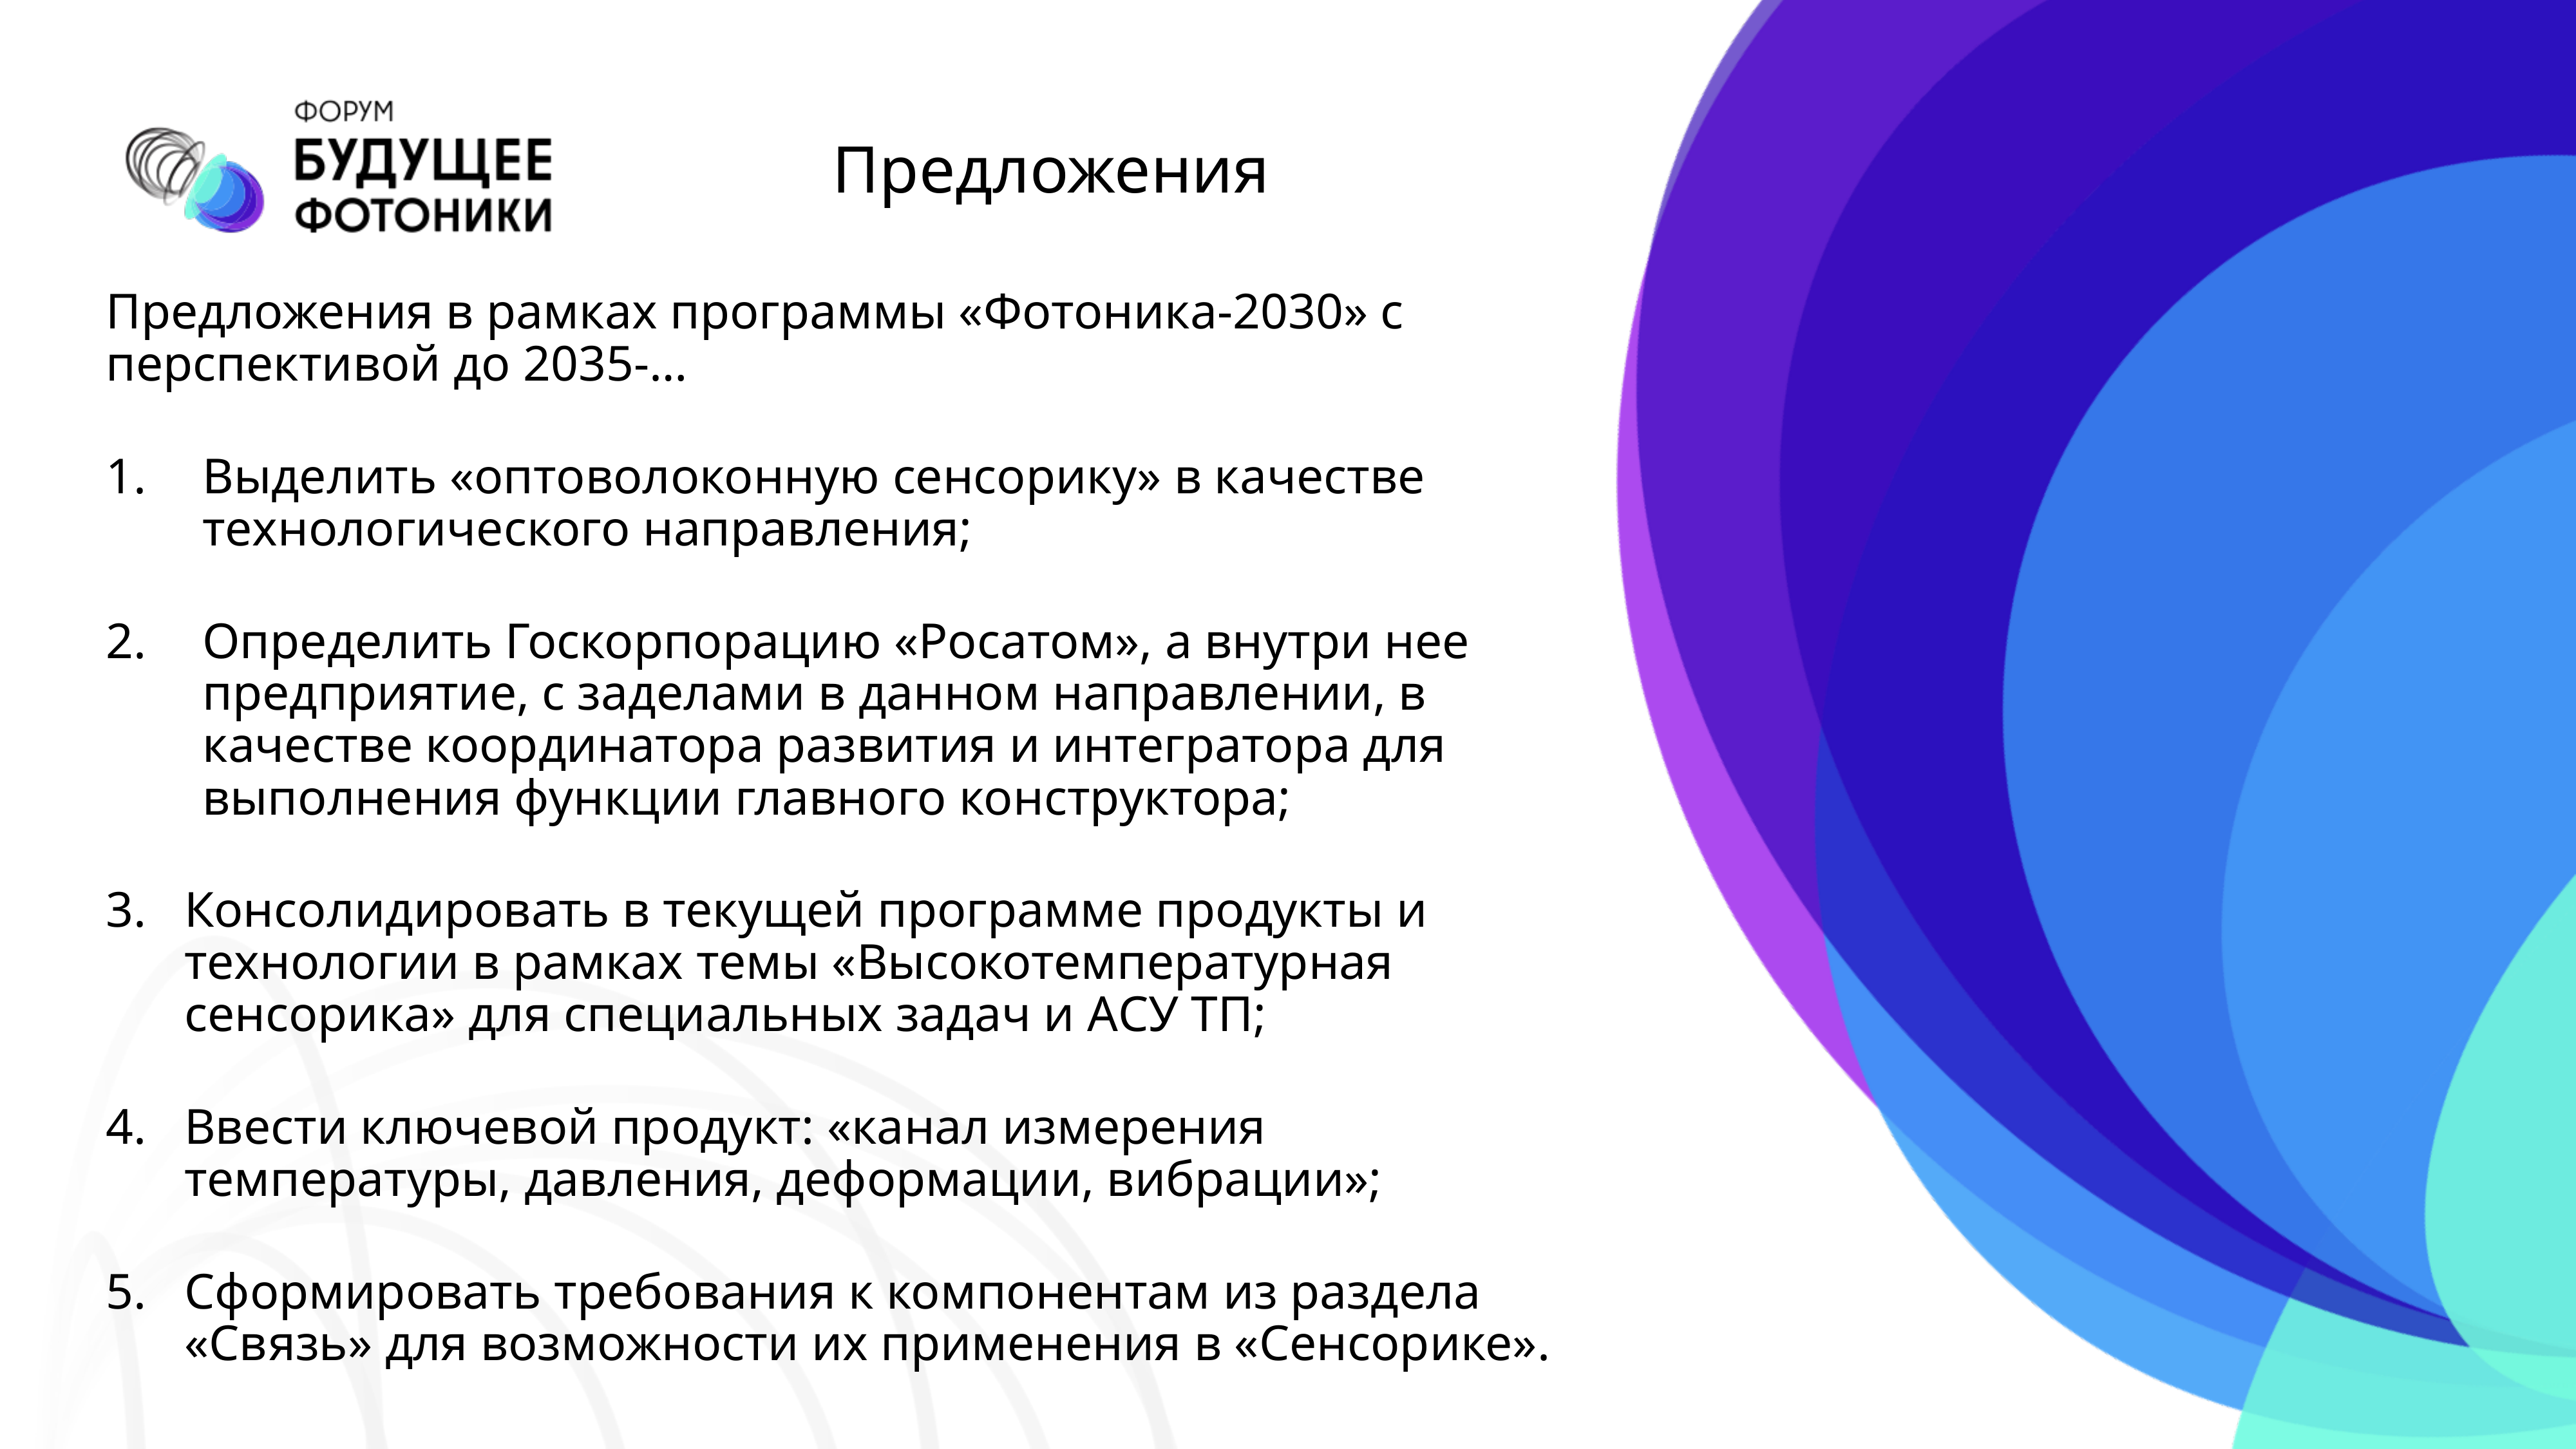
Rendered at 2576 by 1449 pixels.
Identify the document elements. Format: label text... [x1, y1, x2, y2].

text_box Предложения в рамках программы «Фотоника-2030» с перспективой до 2035-… Выделить «оптоволоконную сенсорику» в качестве технологического направления; Определить Госкорпорацию «Росатом», а внутри нее предприятие, с заделами в данном направлении, в качестве координатора развития и интегратора для выполнения функции главного конструктора; Консолидировать в текущей программе продукты и технологии в рамках темы «Высокотемпературная сенсорика» для специальных задач и АСУ ТП; Ввести ключевой продукт: «канал измерения температуры, давления, деформации, вибрации»; Сформировать требования к компонентам из раздела «Связь» для возможности их применения в «Сенсорике». [96, 282, 1609, 1376]
text_box Предложения [724, 133, 1378, 212]
picture [0, 0, 2576, 1449]
